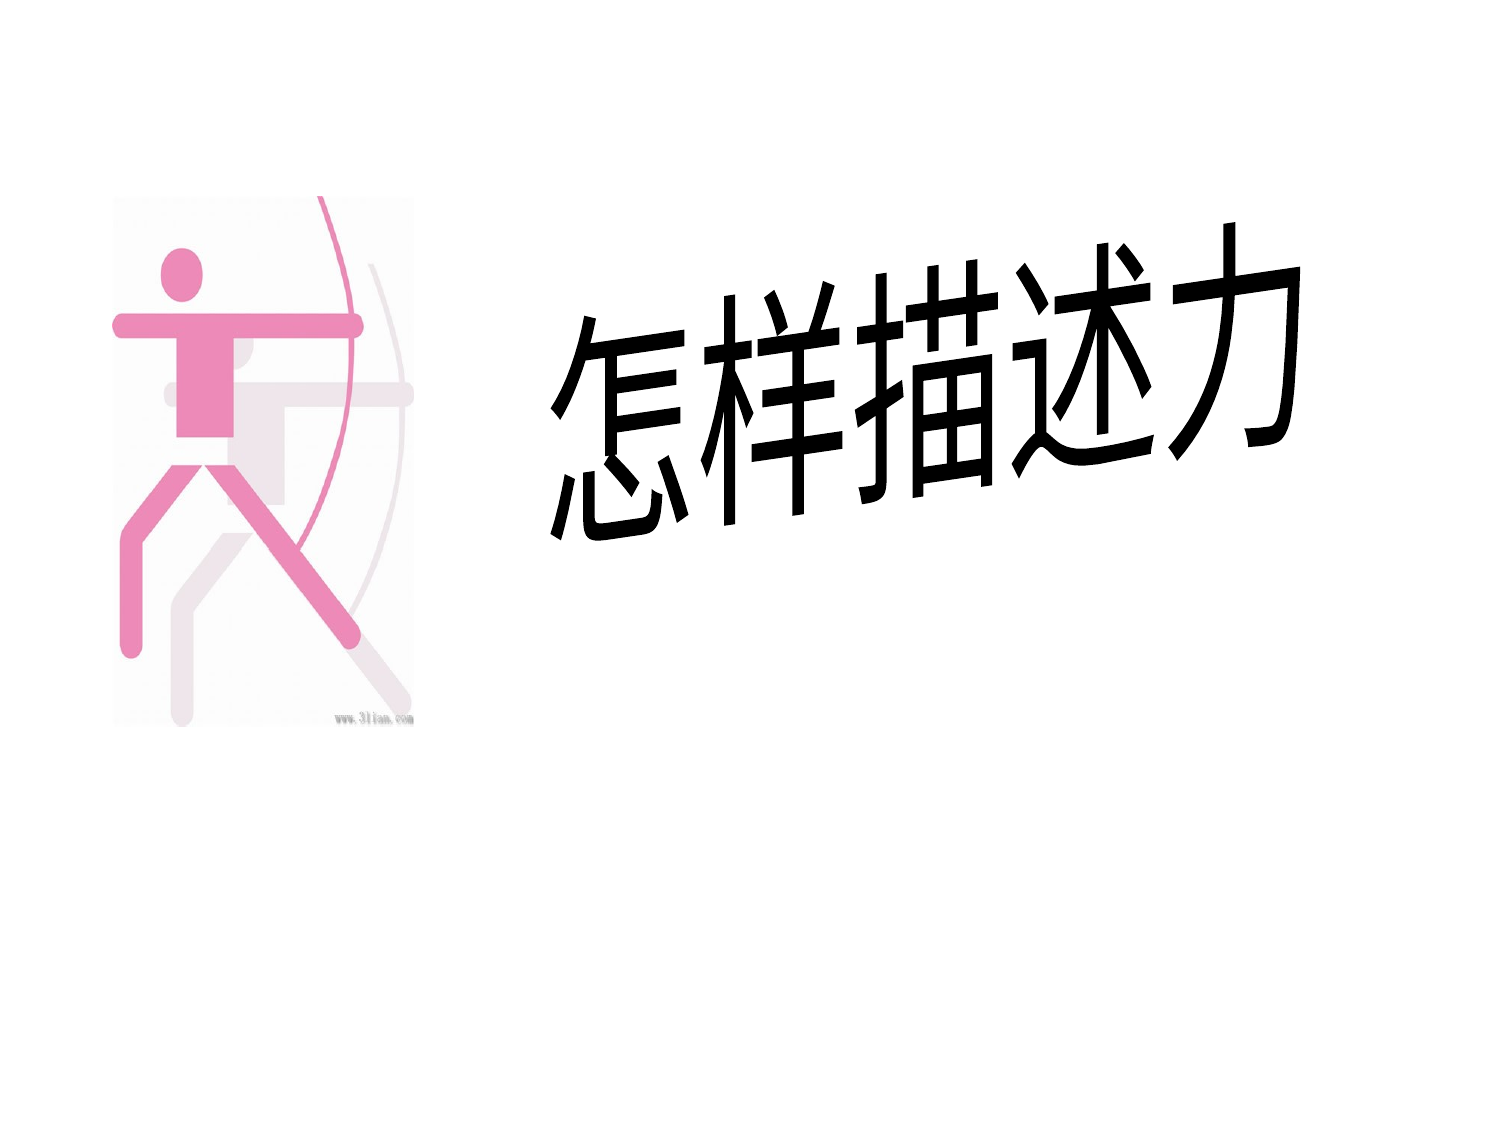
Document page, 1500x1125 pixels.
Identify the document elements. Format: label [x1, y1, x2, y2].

picture [111, 196, 414, 728]
text_box [418, 500, 1200, 625]
